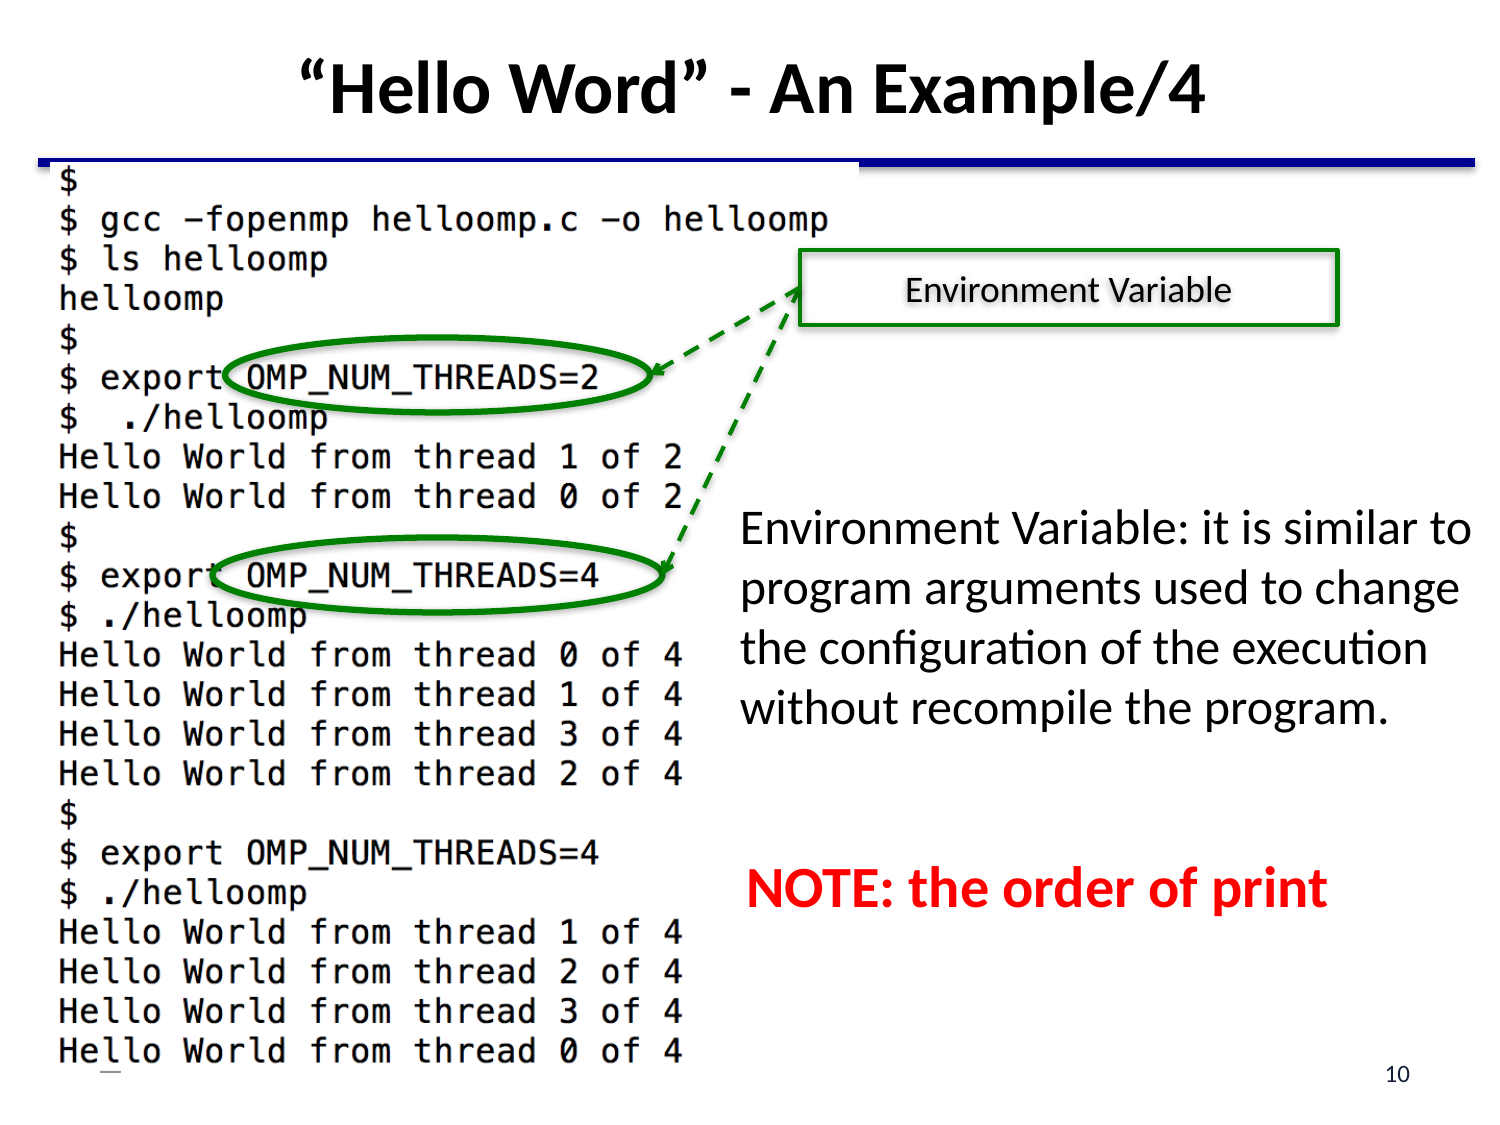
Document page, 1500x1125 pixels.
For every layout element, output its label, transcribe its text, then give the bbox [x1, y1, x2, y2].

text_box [649, 287, 801, 376]
text_box Environment Variable: it is similar to program arguments used to change the configuration of the execution without recompile the program. [863, 487, 1500, 743]
slide_number 10 [1074, 1042, 1425, 1103]
title “Hello Word” - An Example/4 [77, 24, 1428, 143]
picture [49, 162, 859, 1074]
text_box Environment Variable [863, 249, 1338, 326]
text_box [662, 382, 801, 576]
text_box NOTE: the order of print [863, 841, 1419, 927]
